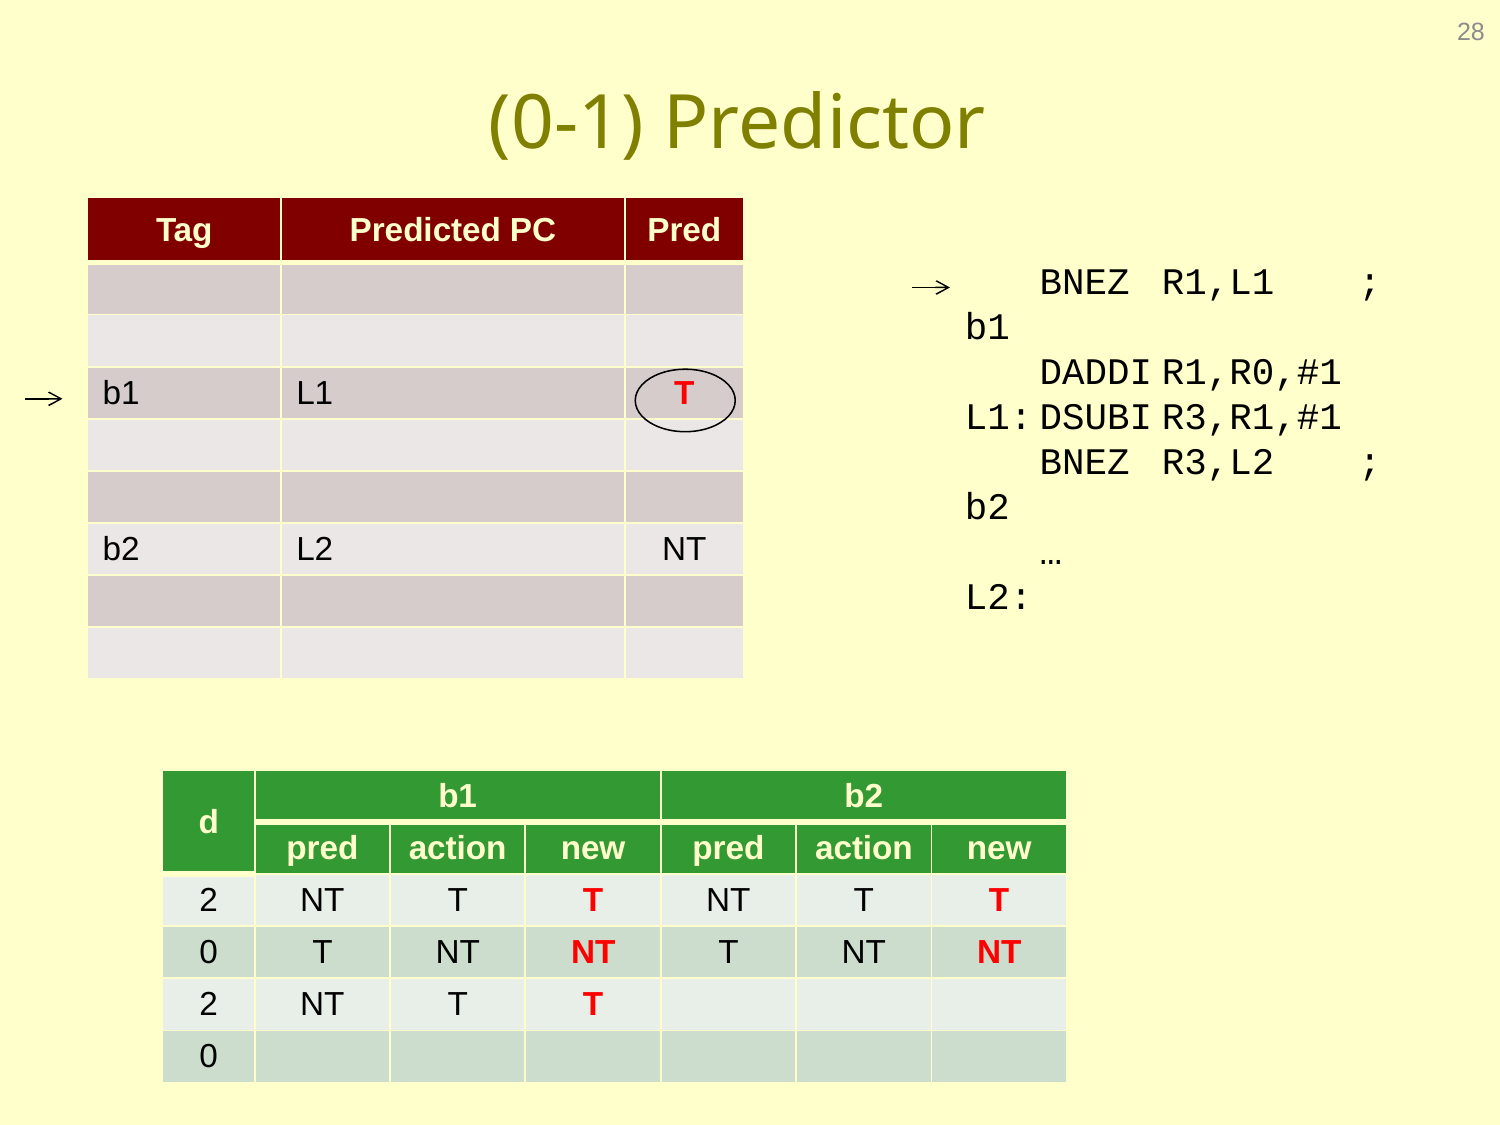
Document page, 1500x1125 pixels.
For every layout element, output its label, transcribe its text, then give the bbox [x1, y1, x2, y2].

table_cell 0 [163, 927, 254, 977]
table_cell T [391, 979, 524, 1030]
table_cell NT [526, 927, 660, 977]
table_cell [526, 1031, 660, 1082]
table_cell NT [391, 927, 524, 977]
table_header b1 [256, 771, 660, 819]
table_cell pred [662, 825, 795, 873]
table_cell [626, 315, 743, 366]
table_cell [662, 979, 795, 1030]
table_cell L2 [282, 524, 624, 574]
table_cell [797, 1031, 931, 1082]
table_cell T [391, 875, 524, 925]
table_cell [88, 628, 280, 678]
table_cell [282, 420, 624, 470]
table_cell action [391, 825, 524, 873]
table_cell [256, 1031, 389, 1082]
table_cell T [526, 979, 660, 1030]
table_cell L1 [282, 368, 624, 418]
table_cell NT [932, 927, 1066, 977]
table_cell [626, 628, 743, 678]
table_cell NT [797, 927, 931, 977]
table_cell [282, 265, 624, 314]
table_cell 0 [163, 1031, 254, 1082]
table_cell [282, 628, 624, 678]
text_box [635, 369, 736, 432]
slide_number 28 [1150, 0, 1500, 61]
table_header d [163, 771, 254, 871]
table_cell T [797, 875, 931, 925]
table_cell T [256, 927, 389, 977]
table_cell [932, 979, 1066, 1030]
table_cell [662, 1031, 795, 1082]
table_header Predicted PC [282, 198, 624, 260]
table_cell [88, 315, 280, 366]
table_cell [626, 420, 743, 470]
table_cell new [932, 825, 1066, 873]
table_cell action [797, 825, 931, 873]
text_box BNEZ R1,L1 ; b1 DADDI R1,R0,#1 L1: DSUBI R3,R1,#1 BNEZ R3,L2 ; b2 … L2: [949, 249, 1463, 625]
table_cell [88, 420, 280, 470]
table_cell b1 [88, 368, 280, 418]
table_cell 2 [163, 979, 254, 1030]
title (0-1) Predictor [87, 24, 1388, 213]
table_cell new [526, 825, 660, 873]
table_cell b2 [88, 524, 280, 574]
table_cell [88, 472, 280, 522]
table_cell [626, 265, 743, 314]
table_cell [282, 315, 624, 366]
table_cell [391, 1031, 524, 1082]
table_cell T [932, 875, 1066, 925]
table_cell [282, 576, 624, 626]
table_cell NT [256, 979, 389, 1030]
table_cell [626, 576, 743, 626]
table_cell [282, 472, 624, 522]
table_header b2 [662, 771, 1066, 819]
table_cell NT [662, 875, 795, 925]
table_header Pred [626, 198, 743, 260]
table_cell [88, 265, 280, 314]
table_cell [88, 576, 280, 626]
table_header Tag [88, 198, 280, 260]
table_cell T [662, 927, 795, 977]
table_cell [797, 979, 931, 1030]
table_cell NT [626, 524, 743, 574]
table_cell NT [256, 875, 389, 925]
table_cell [626, 472, 743, 522]
table_cell T [626, 368, 743, 418]
table_cell T [526, 875, 660, 925]
table_cell pred [256, 825, 389, 873]
table_cell [932, 1031, 1066, 1082]
table_cell 2 [163, 877, 254, 925]
